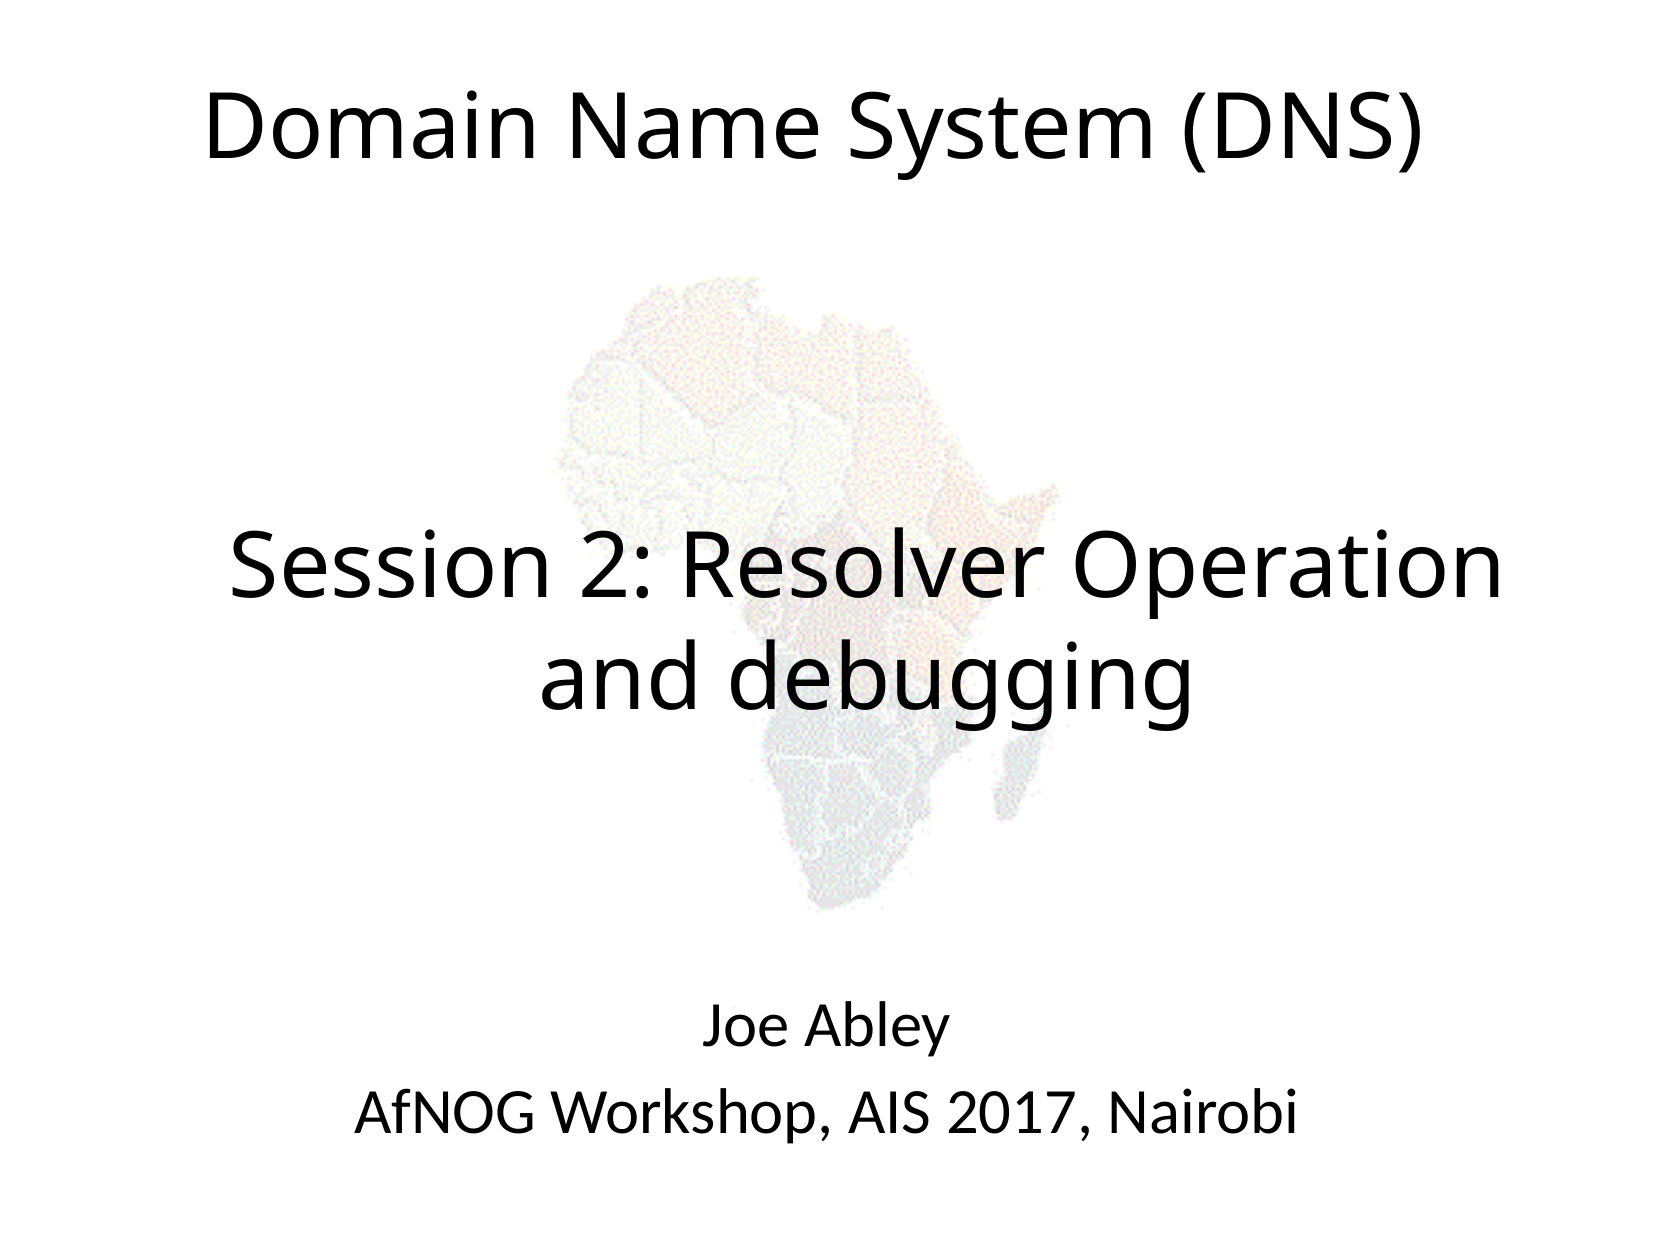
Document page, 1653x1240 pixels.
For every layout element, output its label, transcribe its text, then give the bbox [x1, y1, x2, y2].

text_box Session 2: Resolver Operation and debugging [0, 513, 1653, 731]
text_box Joe Abley AfNOG Workshop, AIS 2017, Nairobi [248, 978, 1406, 1157]
text_box Domain Name System (DNS) [110, 75, 1516, 187]
picture [48, 40, 1599, 513]
picture [48, 731, 1599, 1201]
